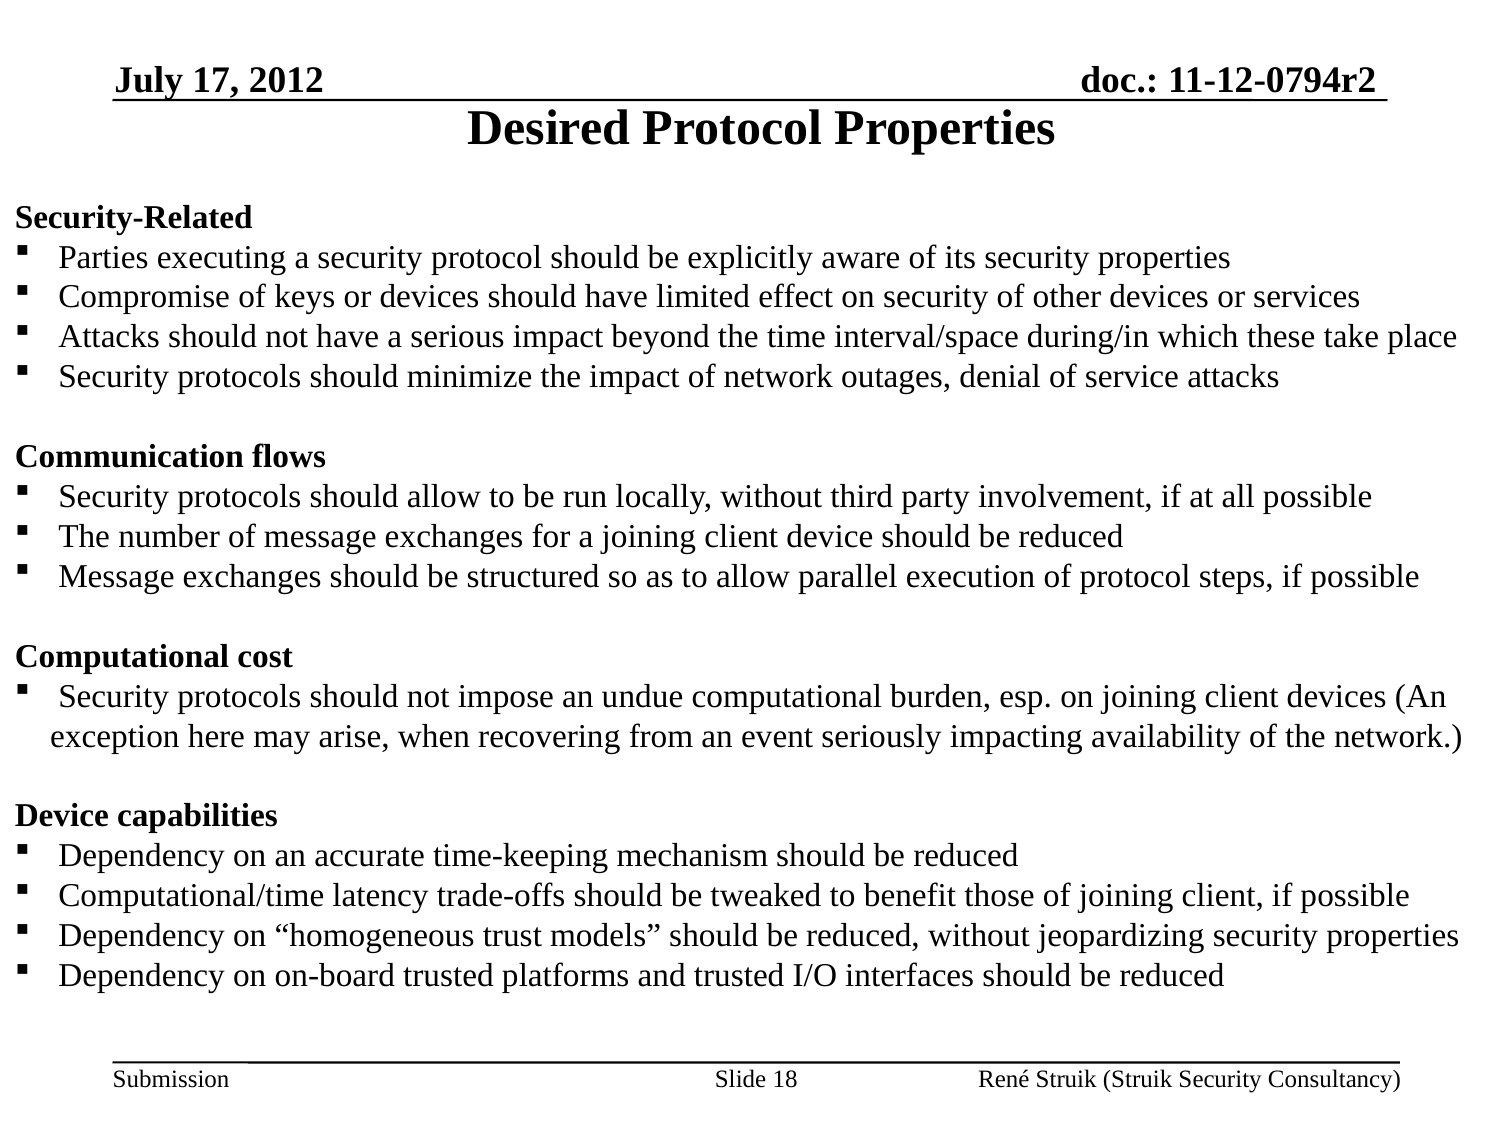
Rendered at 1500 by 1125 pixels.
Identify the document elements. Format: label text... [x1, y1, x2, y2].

footer René Struik (Struik Security Consultancy) [966, 1061, 1402, 1093]
text_box Security-Related Parties executing a security protocol should be explicitly aware of its security properties Compromise of keys or devices should have limited effect on security of other devices or services Attacks should not have a serious impact beyond the time interval/space during/in which these take place Security protocols should minimize the impact of network outages, denial of service attacks Communication flows Security protocols should allow to be run locally, without third party involvement, if at all possible The number of message exchanges for a joining client device should be reduced Message exchanges should be structured so as to allow parallel execution of protocol steps, if possible Computational cost Security protocols should not impose an undue computational burden, esp. on joining client devices (An exception here may arise, when recovering from an event seriously impacting availability of the network.) Device capabilities Dependency on an accurate time-keeping mechanism should be reduced Computational/time latency trade-offs should be tweaked to benefit those of joining client, if possible Dependency on “homogeneous trust models” should be reduced, without jeopardizing security properties Dependency on on-board trusted platforms and trusted I/O interfaces should be reduced [0, 187, 1500, 1001]
slide_number Slide 18 [712, 1061, 800, 1093]
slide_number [114, 54, 326, 101]
text_box Desired Protocol Properties [452, 87, 1072, 163]
